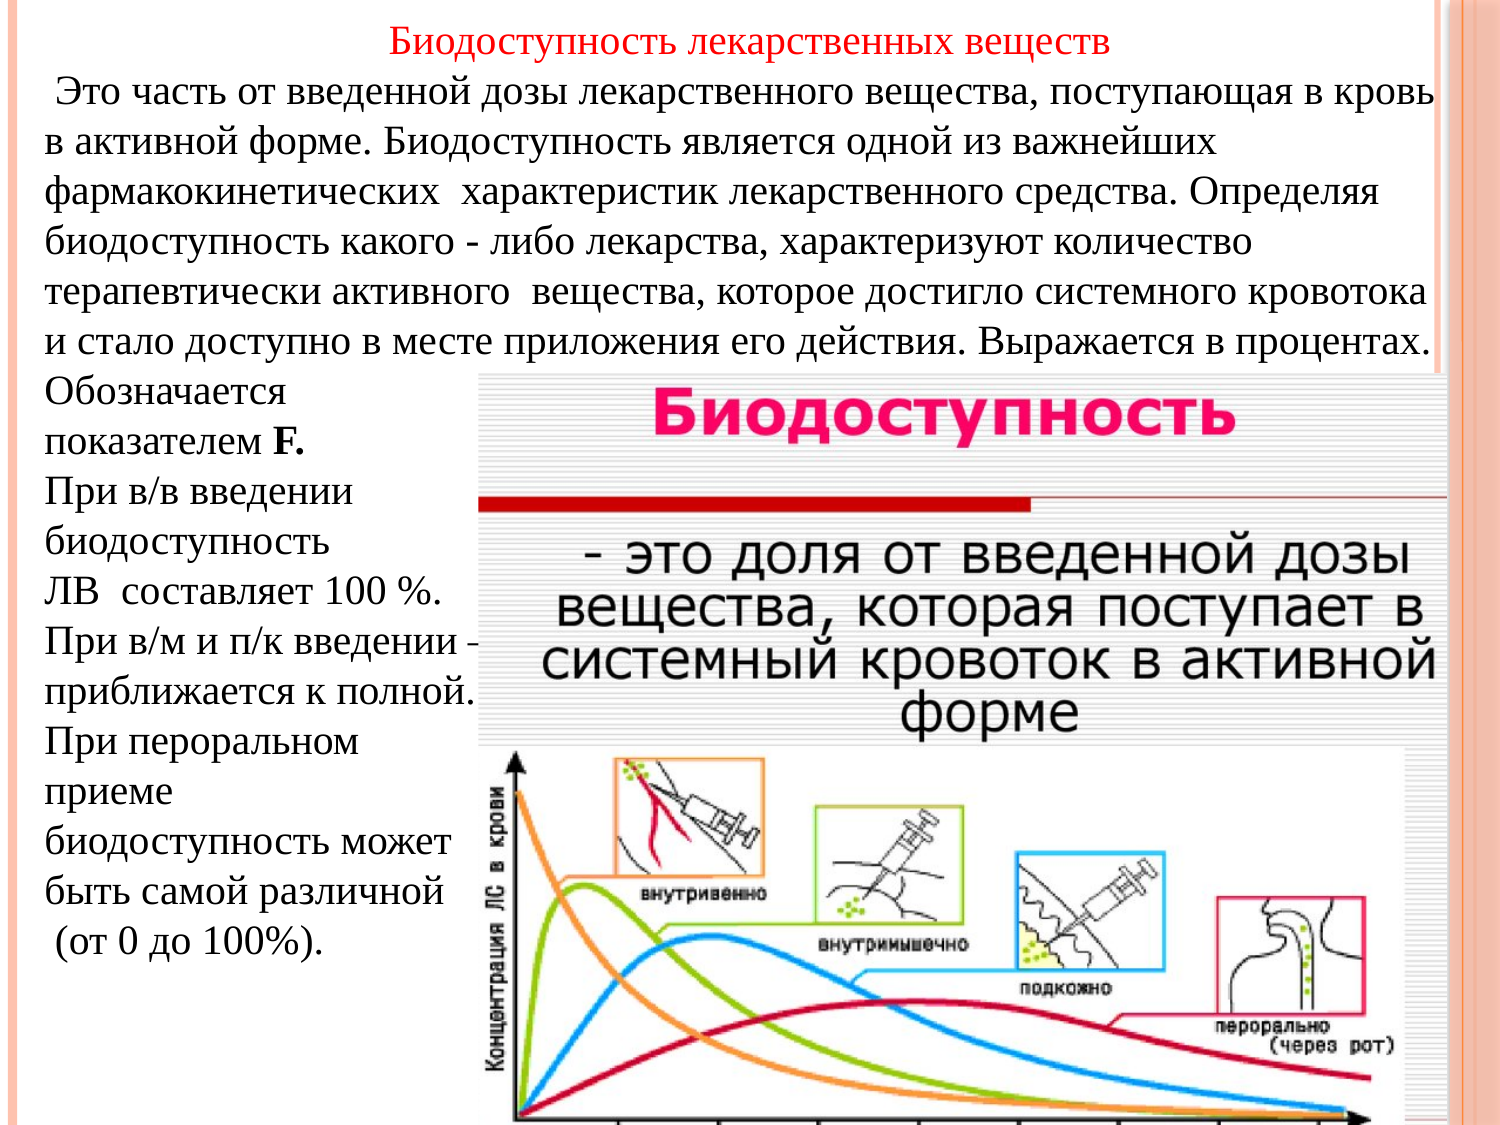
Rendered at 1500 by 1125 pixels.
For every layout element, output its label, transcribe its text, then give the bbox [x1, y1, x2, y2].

picture [477, 372, 1448, 1125]
text_box Биодоступность лекарственных веществ Это часть от введенной дозы лекарственного вещества, поступающая в кровь в активной форме. Биодоступность является одной из важнейших фармакокинетических характеристик лекарственного средства. Определяя биодоступность какого - либо лекарства, характеризуют количество терапевтически активного вещества, которое достигло системного кровотока и стало доступно в месте приложения его действия. Выражается в процентах. Обозначается показателем F. При в/в введении биодоступность ЛВ составляет 100 %. При в/м и п/к введении – приближается к полной. При пероральном приеме биодоступность может быть самой различной (от 0 до 100%). [29, 5, 1471, 1021]
